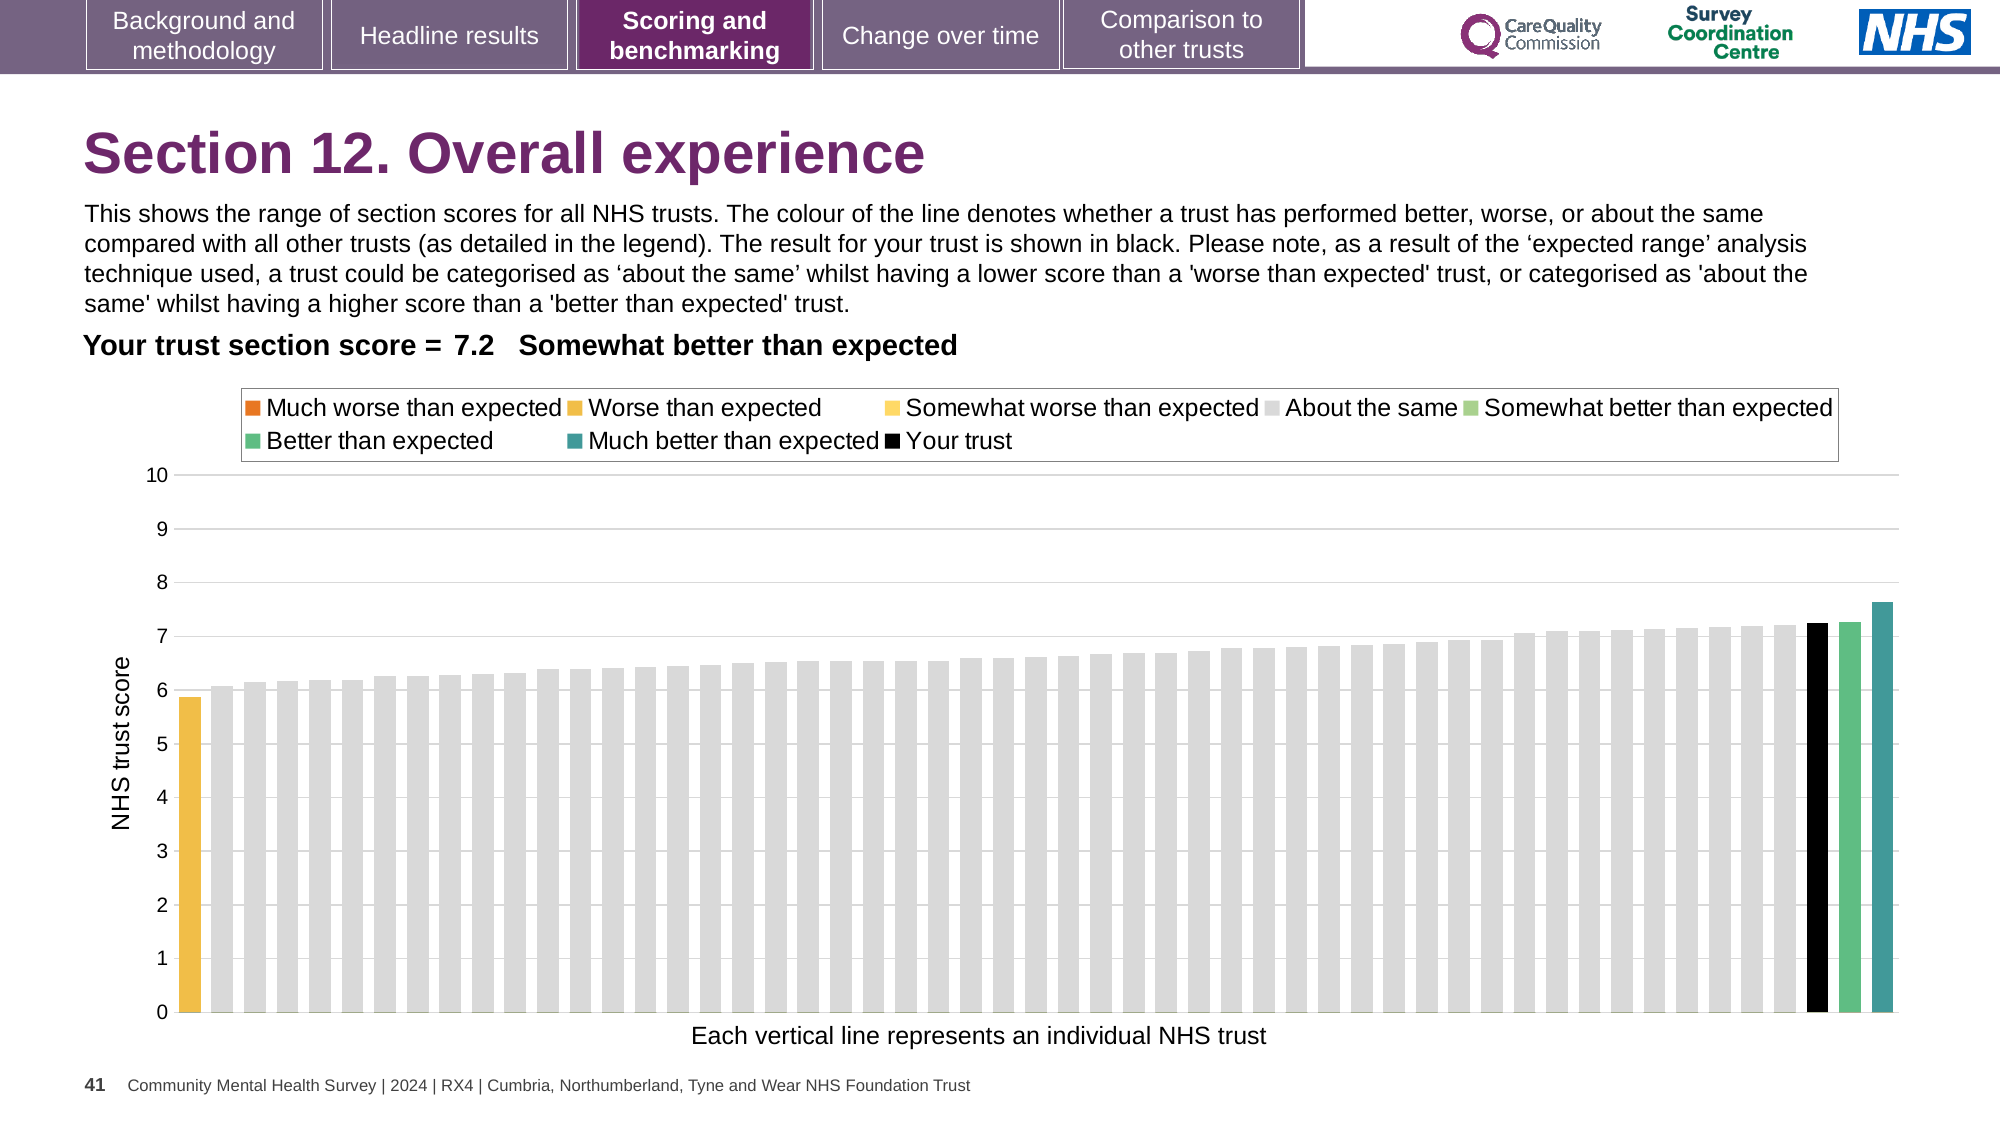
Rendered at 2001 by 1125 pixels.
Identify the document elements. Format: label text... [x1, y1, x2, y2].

table_header 7.2 [448, 323, 518, 369]
text_box This shows the range of section scores for all NHS trusts. The colour of the line denotes whether a trust has performed better, worse, or about the same compared with all other trusts (as detailed in the legend). The result for your trust is shown in black. Please note, as a result of the ‘expected range’ analysis technique used, a trust could be categorised as ‘about the same’ whilst having a lower score than a 'worse than expected' trust, or categorised as 'about the same' whilst having a higher score than a 'better than expected' trust. [69, 190, 1890, 325]
table_header Somewhat better than expected [518, 323, 1807, 369]
picture [1859, 9, 1971, 55]
picture [1666, 3, 1794, 61]
text_box Each vertical line represents an individual NHS trust [676, 1036, 1283, 1058]
picture [1460, 13, 1602, 59]
text_box 41 [84, 1065, 122, 1125]
table_header Your trust section score = [53, 323, 448, 370]
title Section 12. Overall experience [68, 100, 1942, 209]
chart [99, 369, 1923, 1036]
